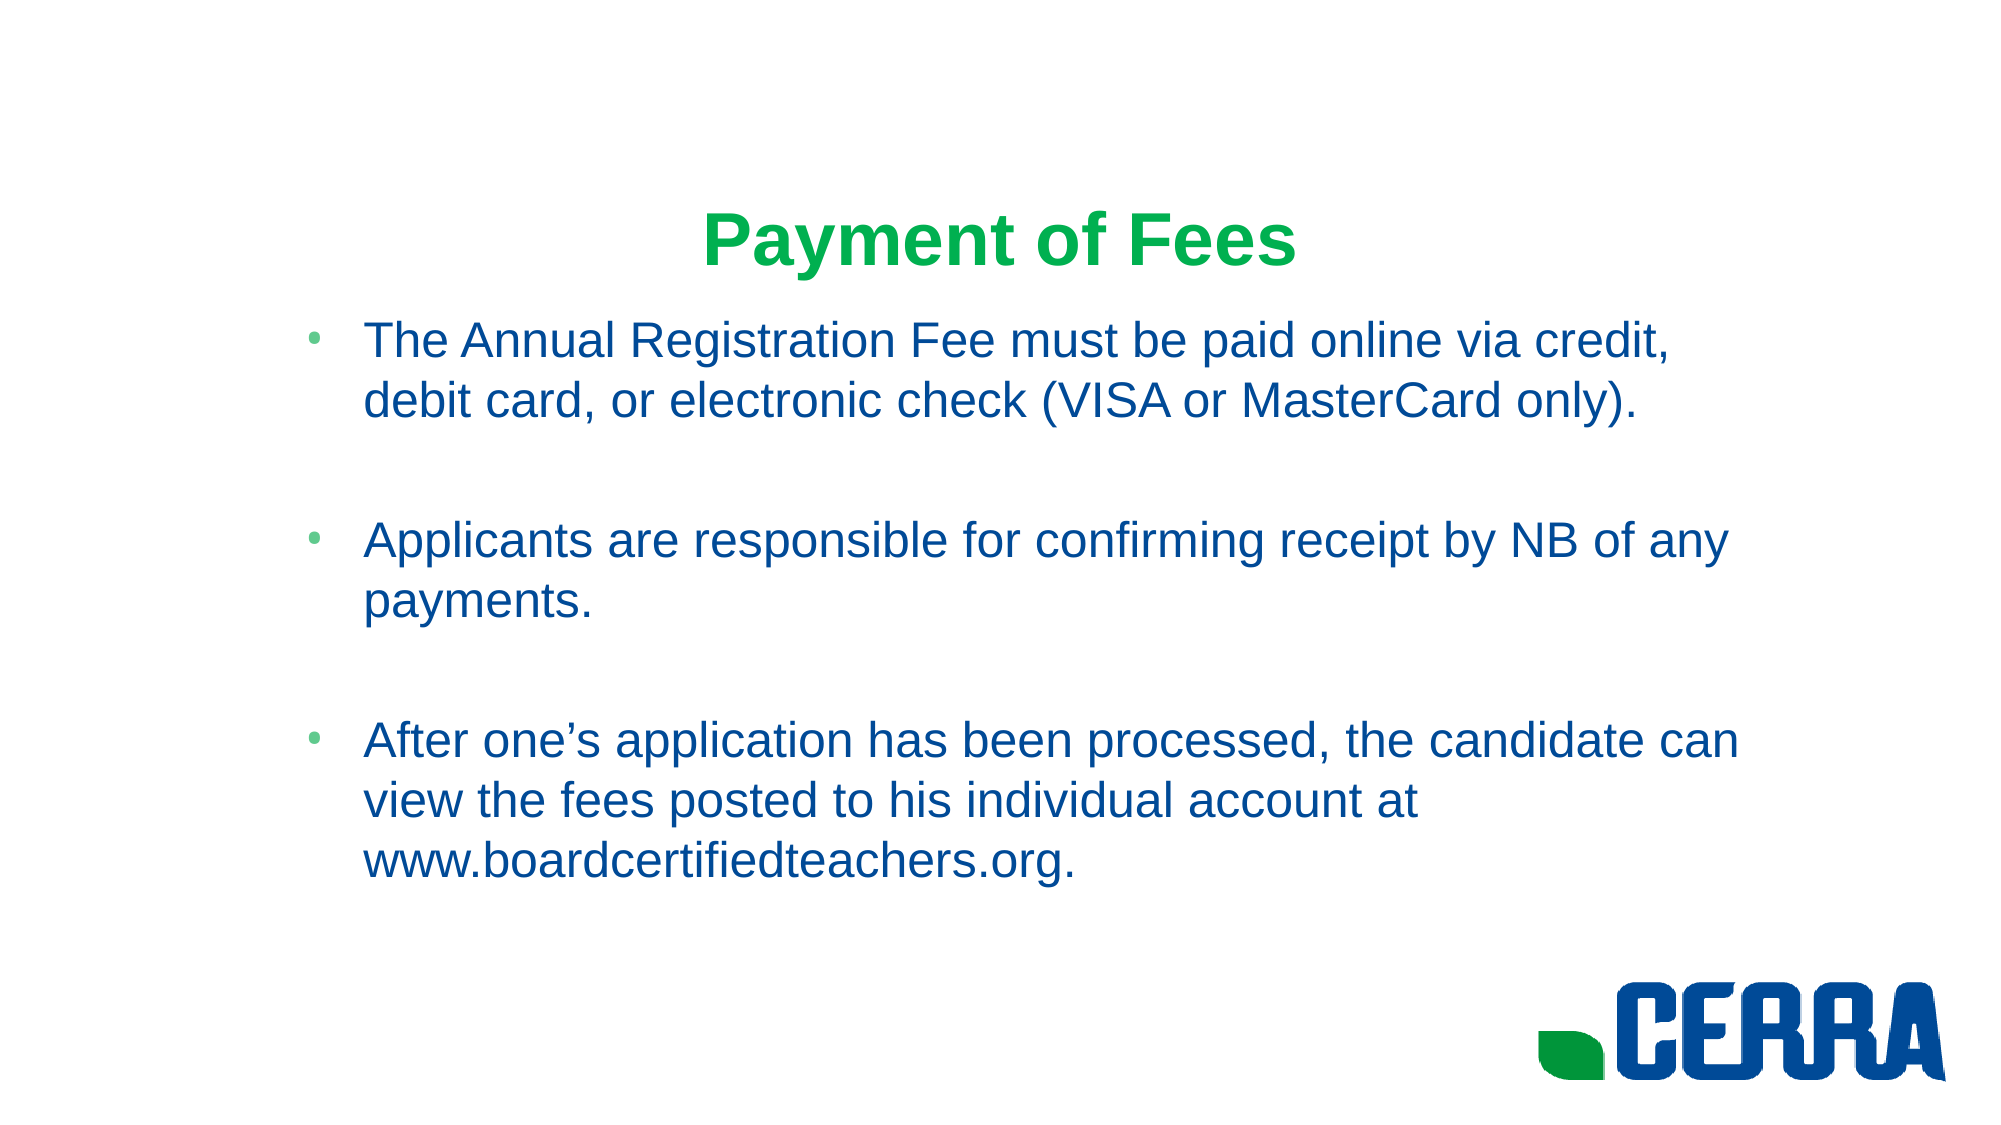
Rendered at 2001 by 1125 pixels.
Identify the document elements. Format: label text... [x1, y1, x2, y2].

list The Annual Registration Fee must be paid online via credit, debit card, or electronic check (VISA or MasterCard only). Applicants are responsible for confirming receipt by NB of any payments. After one’s application has been processed, the candidate can view the fees posted to his individual account at www.boardcertifiedteachers.org. [290, 299, 1793, 988]
title Payment of Fees [125, 50, 1876, 288]
picture [1516, 862, 1969, 1125]
